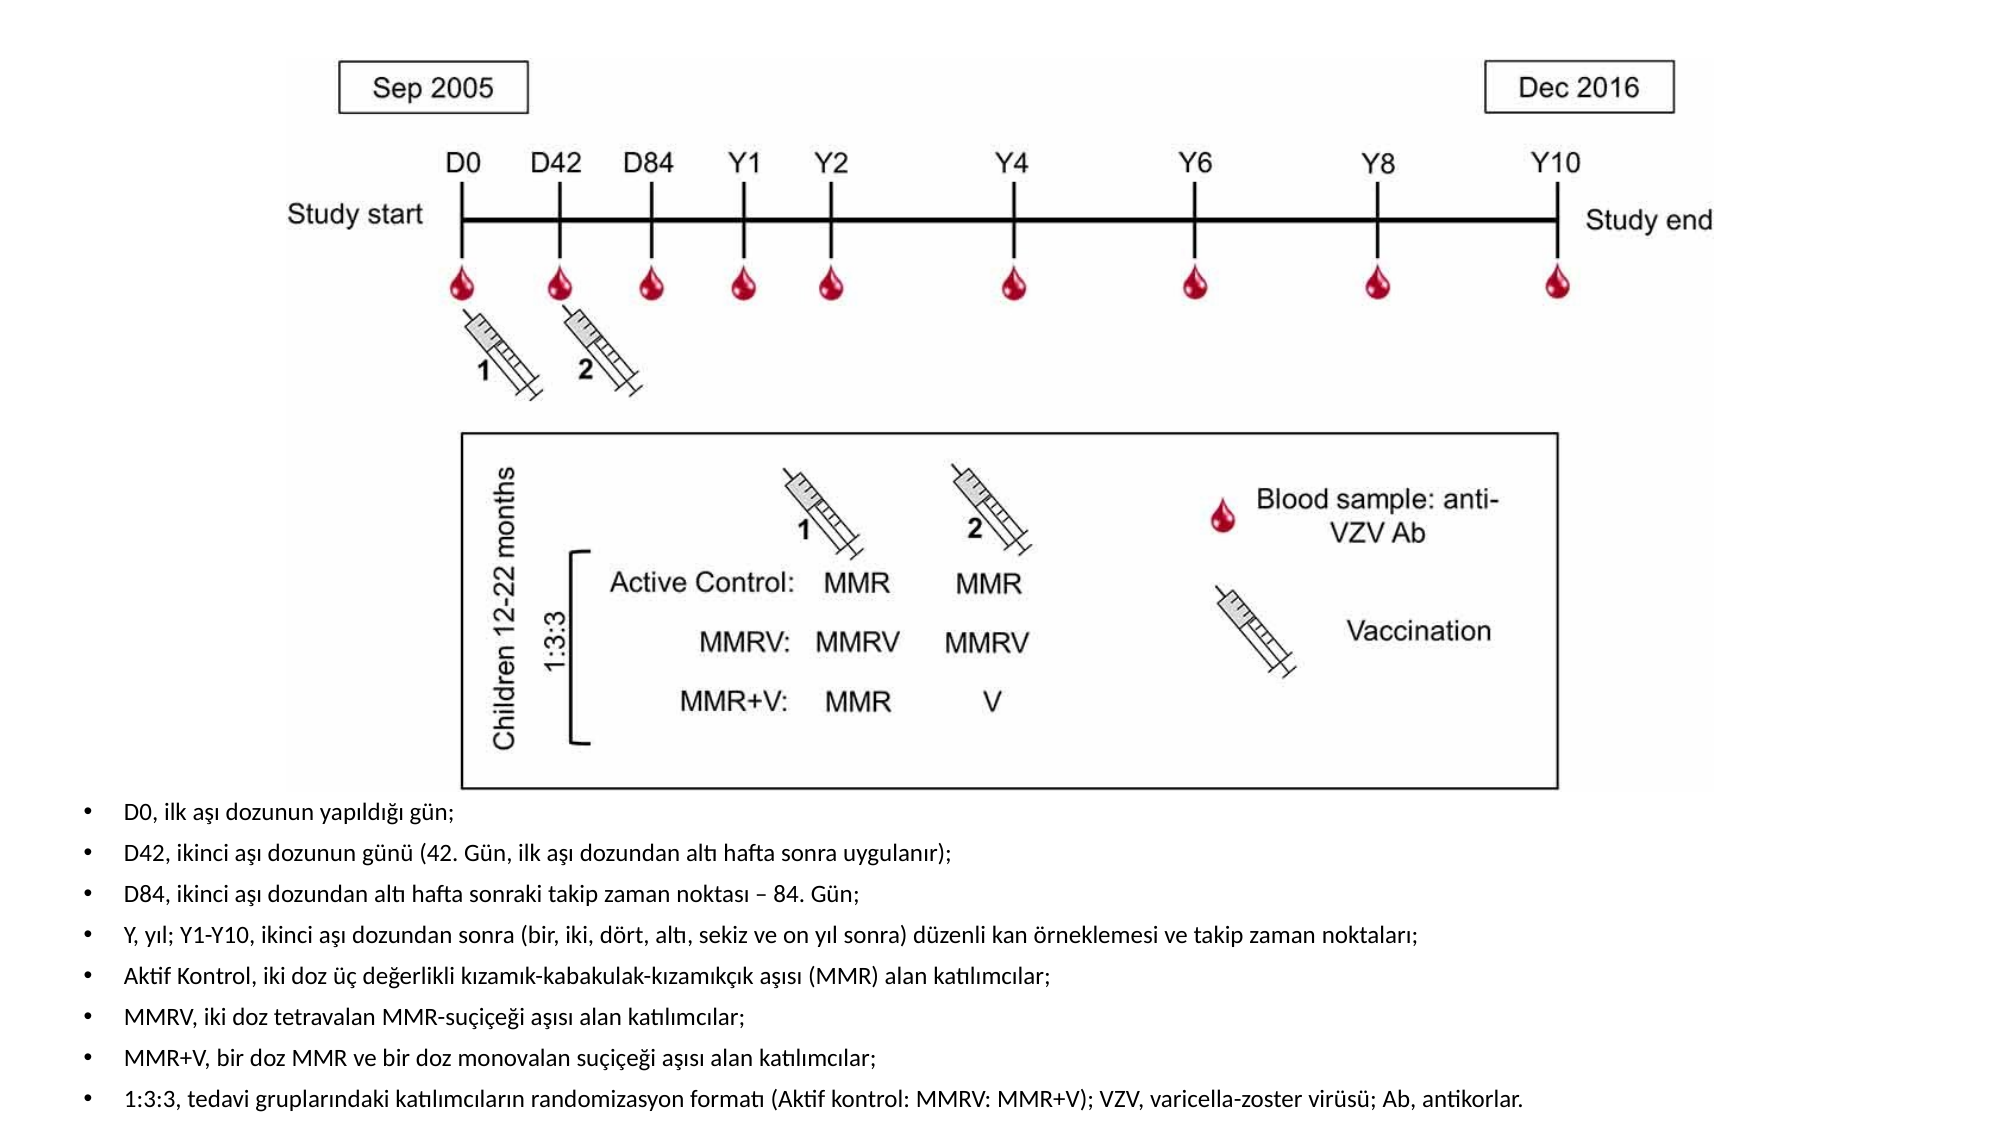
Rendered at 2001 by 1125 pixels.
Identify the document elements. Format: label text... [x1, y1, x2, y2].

picture [286, 58, 1714, 792]
list D0, ilk aşı dozunun yapıldığı gün; D42, ikinci aşı dozunun günü (42. Gün, ilk aşı dozundan altı hafta sonra uygulanır); D84, ikinci aşı dozundan altı hafta sonraki takip zaman noktası – 84. Gün; Y, yıl; Y1-Y10, ikinci aşı dozundan sonra (bir, iki, dört, altı, sekiz ve on yıl sonra) düzenli kan örneklemesi ve takip zaman noktaları; Aktif Kontrol, iki doz üç değerlikli kızamık-kabakulak-kızamıkçık aşısı (MMR) alan katılımcılar; MMRV, iki doz tetravalan MMR-suçiçeği aşısı alan katılımcılar; MMR+V, bir doz MMR ve bir doz monovalan suçiçeği aşısı alan katılımcılar; 1:3:3, tedavi gruplarındaki katılımcıların randomizasyon formatı (Aktif kontrol: MMRV: MMR+V); VZV, varicella-zoster virüsü; Ab, antikorlar. [68, 791, 1932, 1125]
